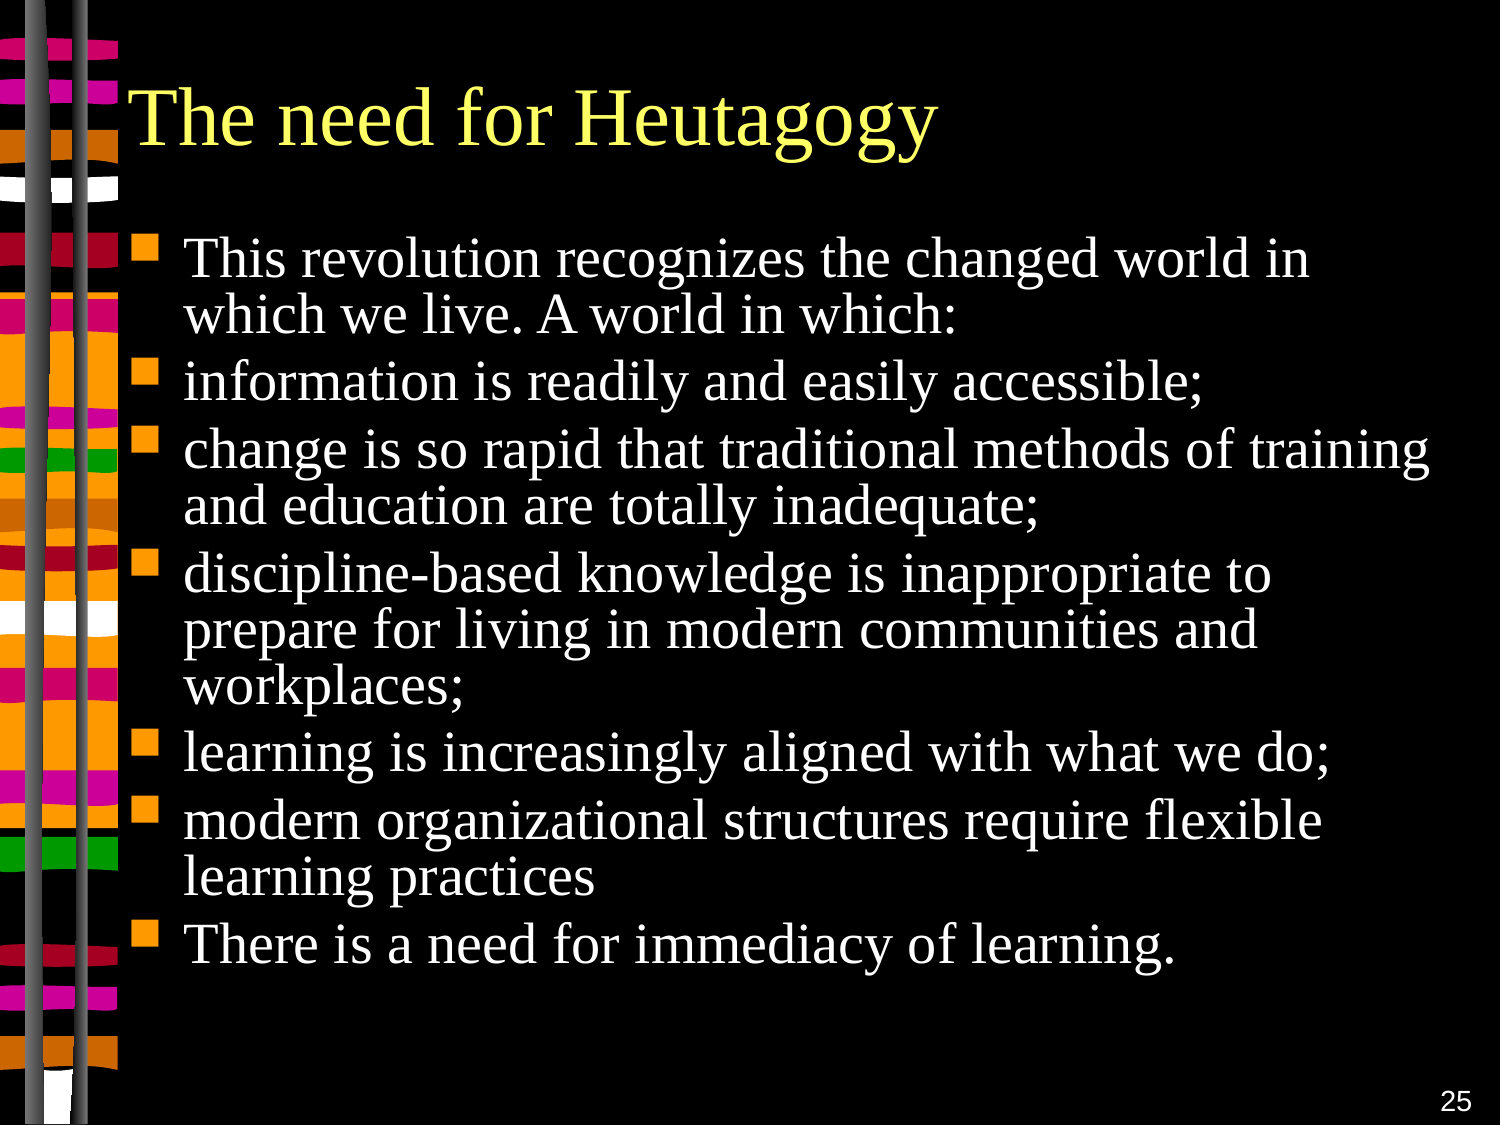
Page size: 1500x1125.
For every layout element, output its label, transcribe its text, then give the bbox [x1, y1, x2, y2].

slide_number 25 [1387, 1074, 1488, 1113]
list This revolution recognizes the changed world in which we live. A world in which: information is readily and easily accessible; change is so rapid that traditional methods of training and education are totally inadequate; discipline-based knowledge is inappropriate to prepare for living in modern communities and workplaces; learning is increasingly aligned with what we do; modern organizational structures require flexible learning practices There is a need for immediacy of learning. [112, 224, 1468, 1063]
title The need for Heutagogy [112, 37, 1468, 188]
